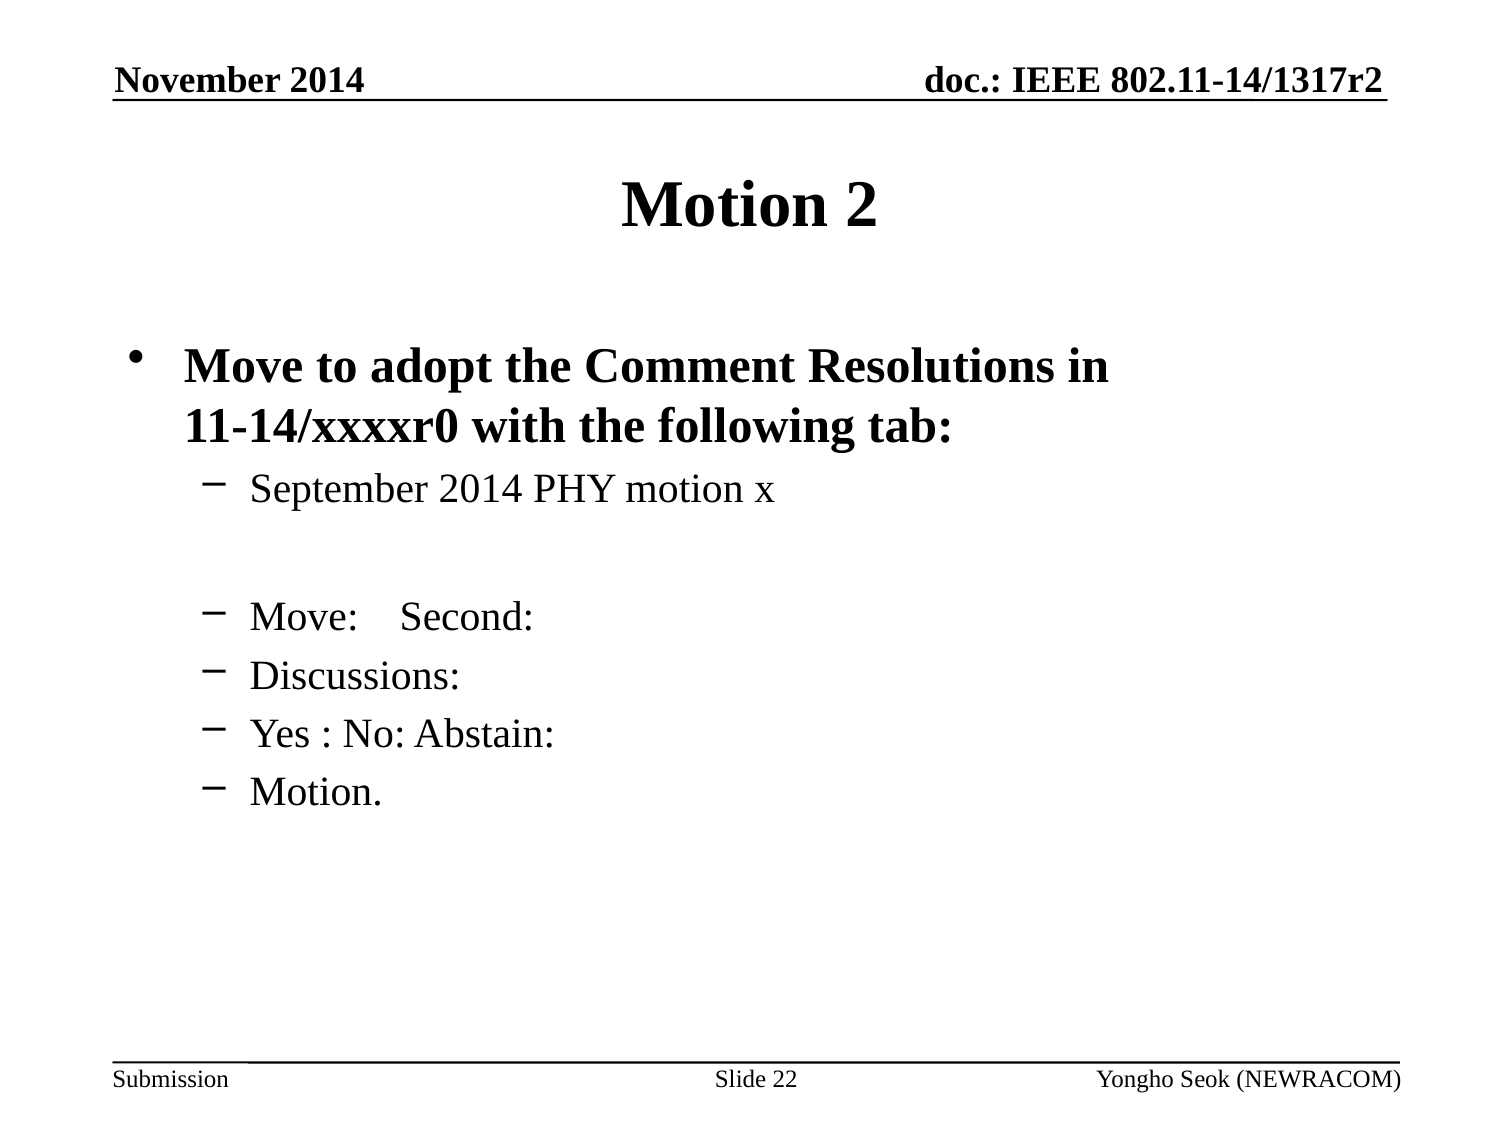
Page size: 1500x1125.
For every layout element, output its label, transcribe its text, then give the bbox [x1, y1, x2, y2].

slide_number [114, 54, 368, 101]
title Motion 2 [112, 112, 1388, 288]
slide_number Slide 22 [712, 1061, 800, 1093]
footer Yongho Seok (NEWRACOM) [1088, 1061, 1402, 1093]
list Move to adopt the Comment Resolutions in 11-14/xxxxr0 with the following tab: September 2014 PHY motion x Move: Second: Discussions: Yes : No: Abstain: Motion. [112, 324, 1388, 1001]
